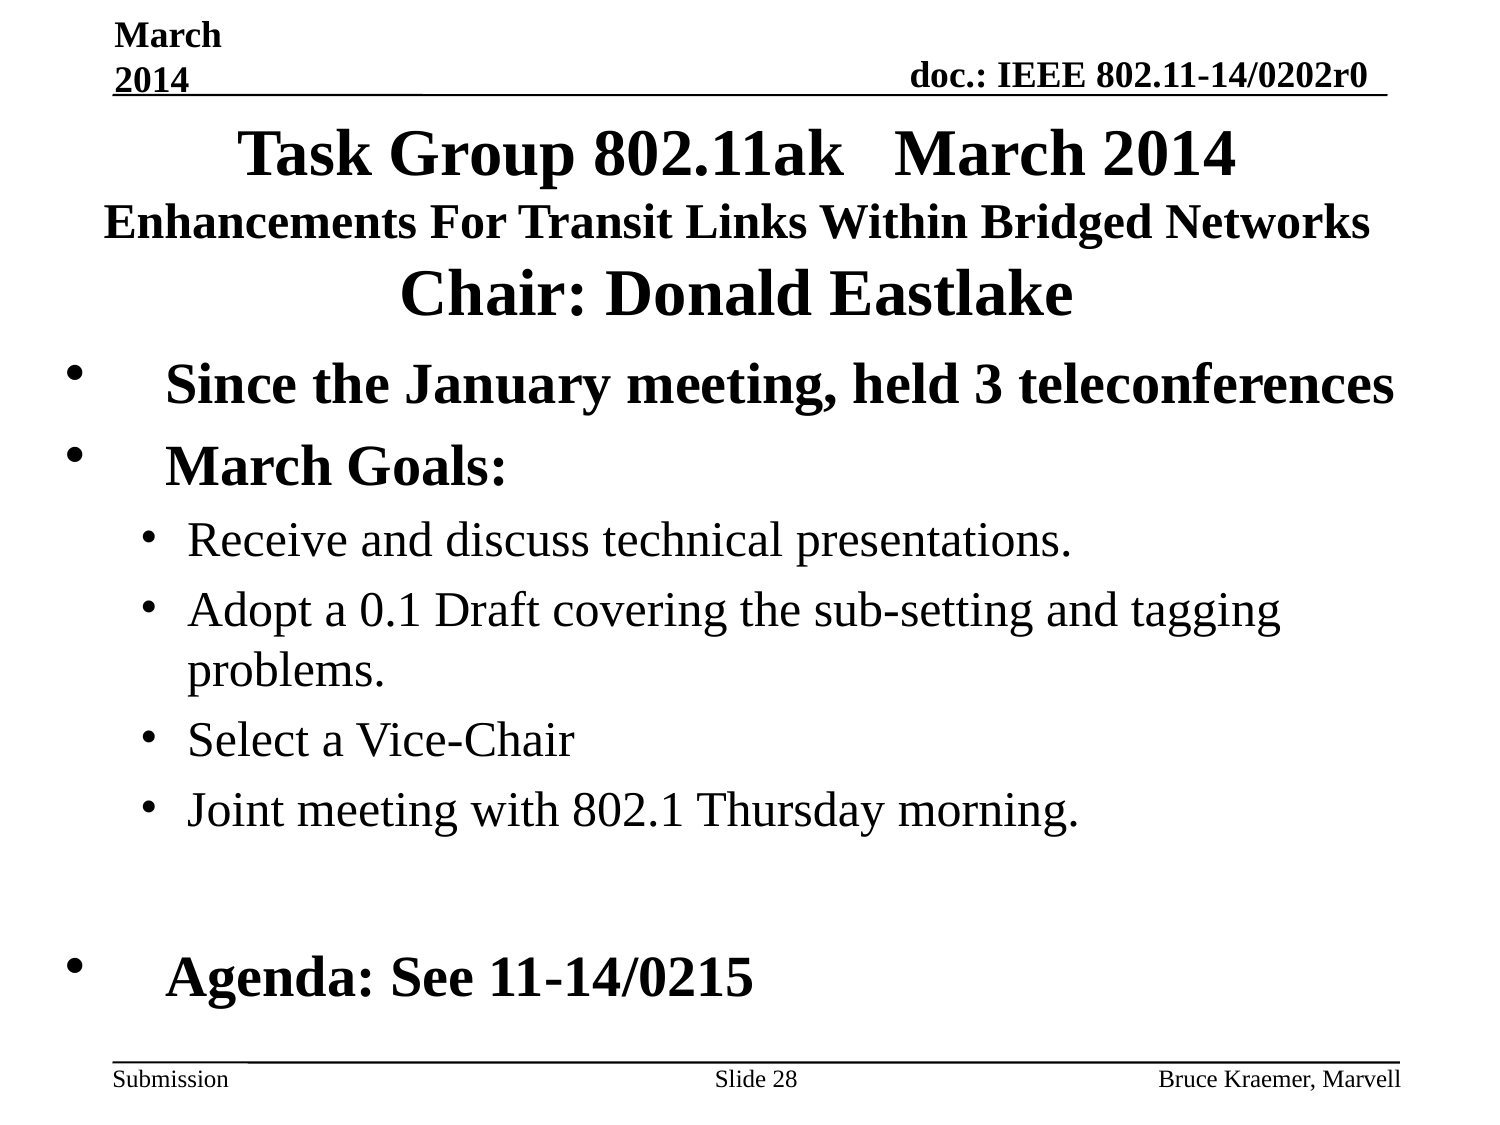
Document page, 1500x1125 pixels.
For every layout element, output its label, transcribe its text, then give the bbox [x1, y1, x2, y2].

footer Bruce Kraemer, Marvell [1062, 1063, 1402, 1093]
slide_number Slide 28 [712, 1063, 800, 1093]
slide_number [114, 54, 274, 100]
list Since the January meeting, held 3 teleconferences March Goals: Receive and discuss technical presentations. Adopt a 0.1 Draft covering the sub-setting and tagging problems. Select a Vice-Chair Joint meeting with 802.1 Thursday morning. Agenda: See 11-14/0215 [50, 337, 1463, 1063]
title Task Group 802.11ak March 2014 Enhancements For Transit Links Within Bridged Networks Chair: Donald Eastlake [37, 137, 1438, 350]
